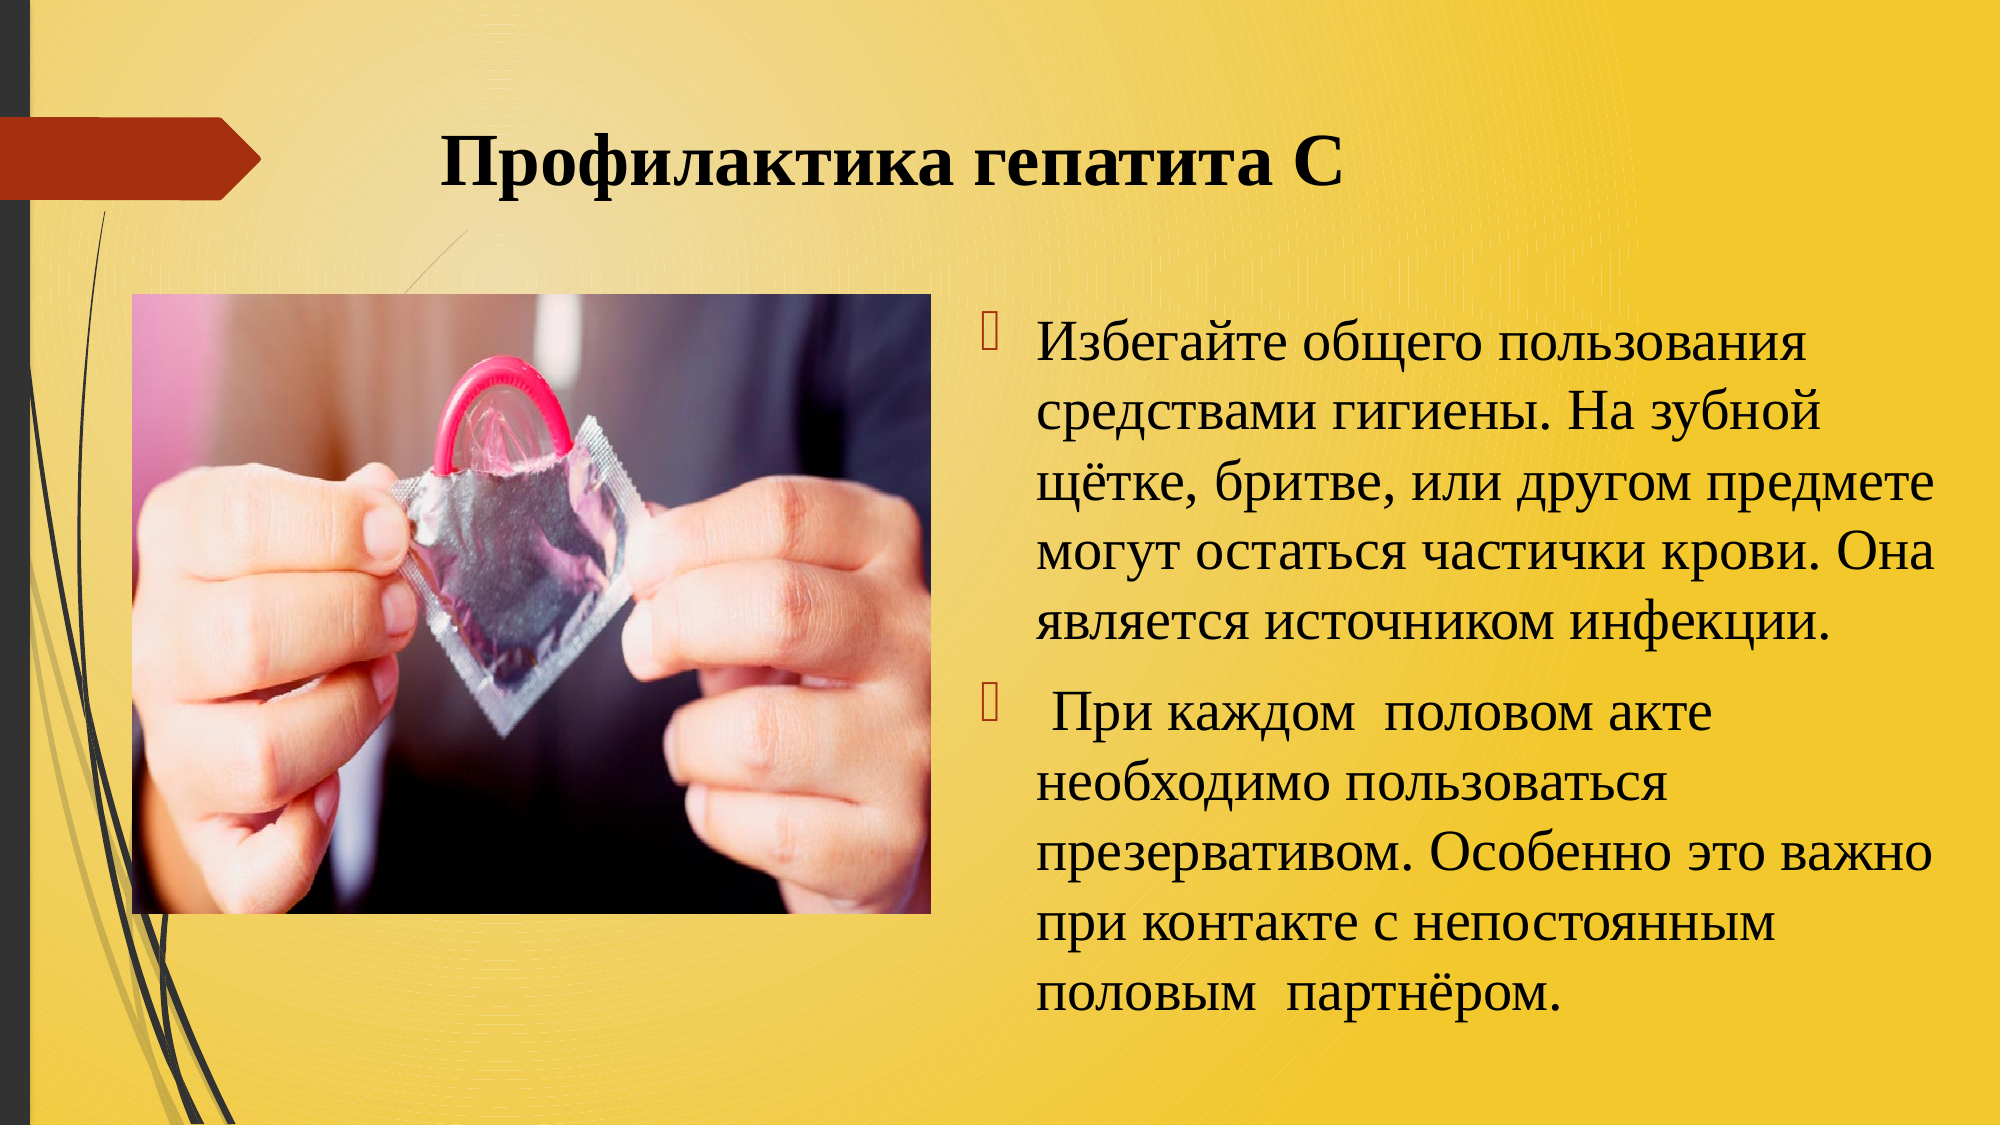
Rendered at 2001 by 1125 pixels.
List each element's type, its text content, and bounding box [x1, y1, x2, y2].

title Профилактика гепатита С [425, 102, 1888, 313]
list Избегайте общего пользования средствами гигиены. На зубной щётке, бритве, или другом предмете могут остаться частички крови. Она является источником инфекции. При каждом половом акте необходимо пользоваться презервативом. Особенно это важно при контакте с непостоянным половым партнёром. [965, 294, 1984, 914]
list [132, 293, 931, 914]
